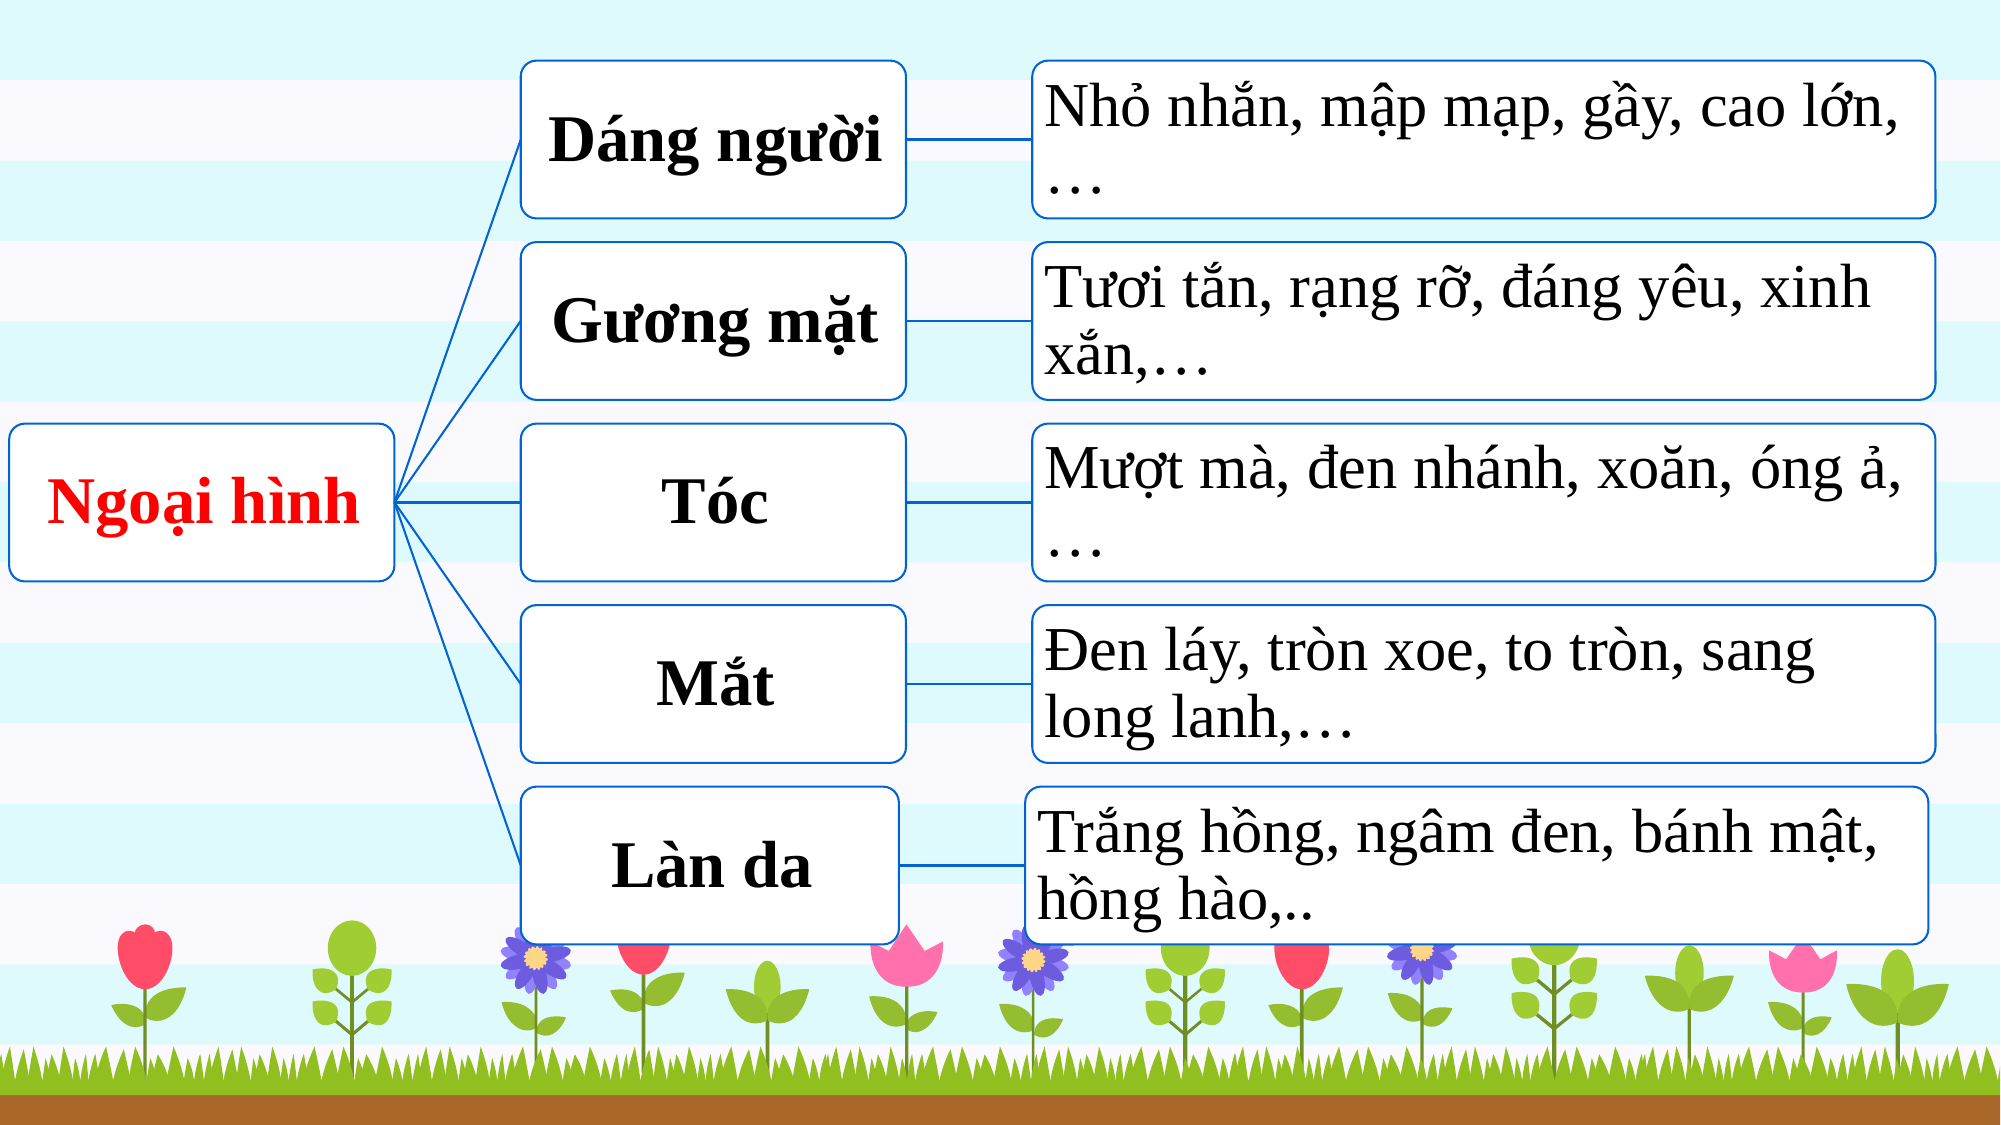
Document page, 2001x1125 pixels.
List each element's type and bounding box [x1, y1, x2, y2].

text_box [7, 57, 1938, 947]
